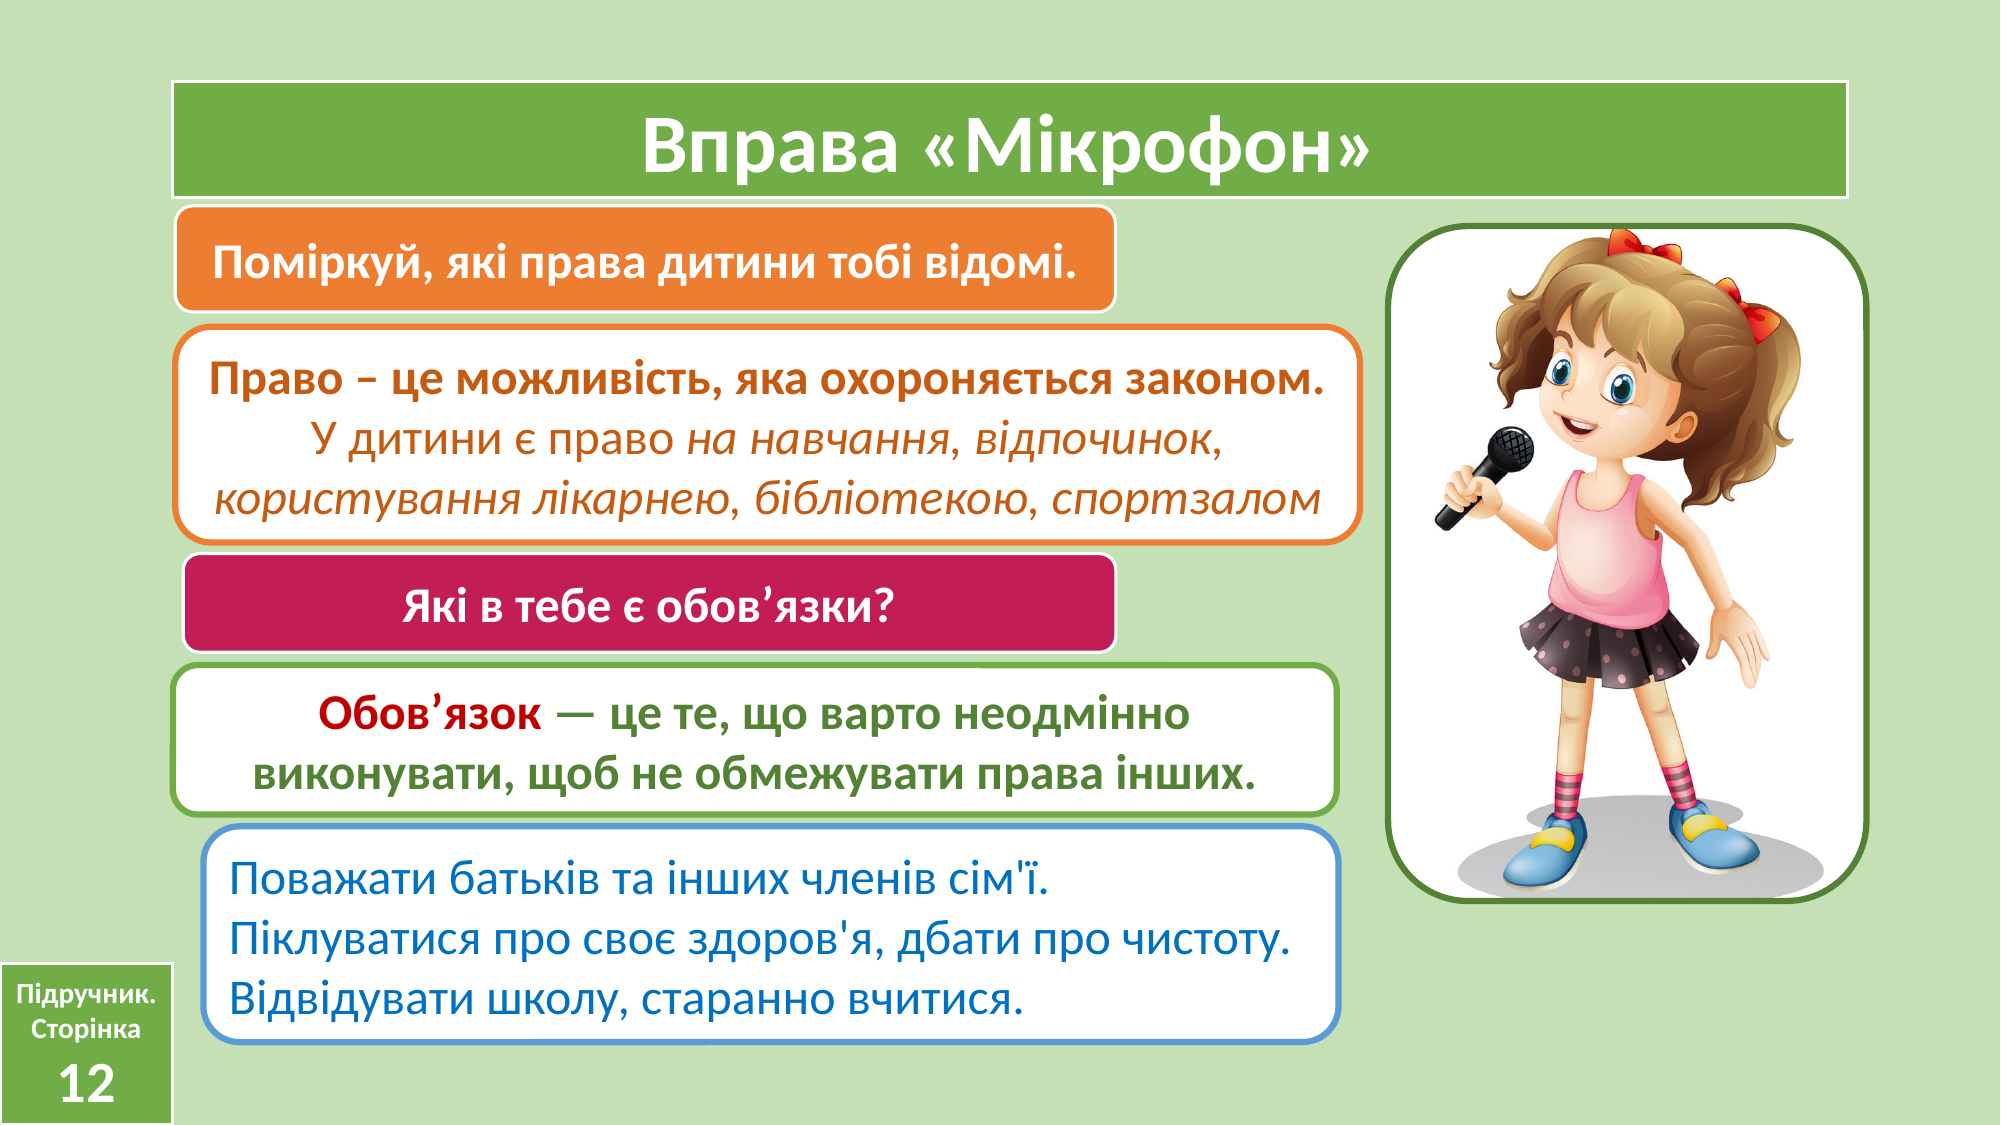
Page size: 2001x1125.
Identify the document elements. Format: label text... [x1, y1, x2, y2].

text_box Поміркуй, які права дитини тобі відомі. [173, 204, 1117, 314]
text_box Вправа «Мікрофон» [171, 80, 1849, 199]
text_box Поважати батьків та інших членів сім'ї. Піклуватися про своє здоров'я, дбати про чистоту. Відвідувати школу, старанно вчитися. [202, 825, 1340, 1044]
text_box Право – це можливість, яка охороняється законом. У дитини є право на навчання, відпочинок, користування лікарнею, бібліотекою, спортзалом [174, 325, 1362, 544]
text_box Обов’язок — це те, що варто неодмінно виконувати, щоб не обмежувати права інших. [171, 664, 1338, 816]
picture [1388, 226, 1867, 901]
text_box Які в тебе є обов’язки? [181, 551, 1118, 654]
text_box Підручник. Сторінка 12 [0, 962, 174, 1125]
